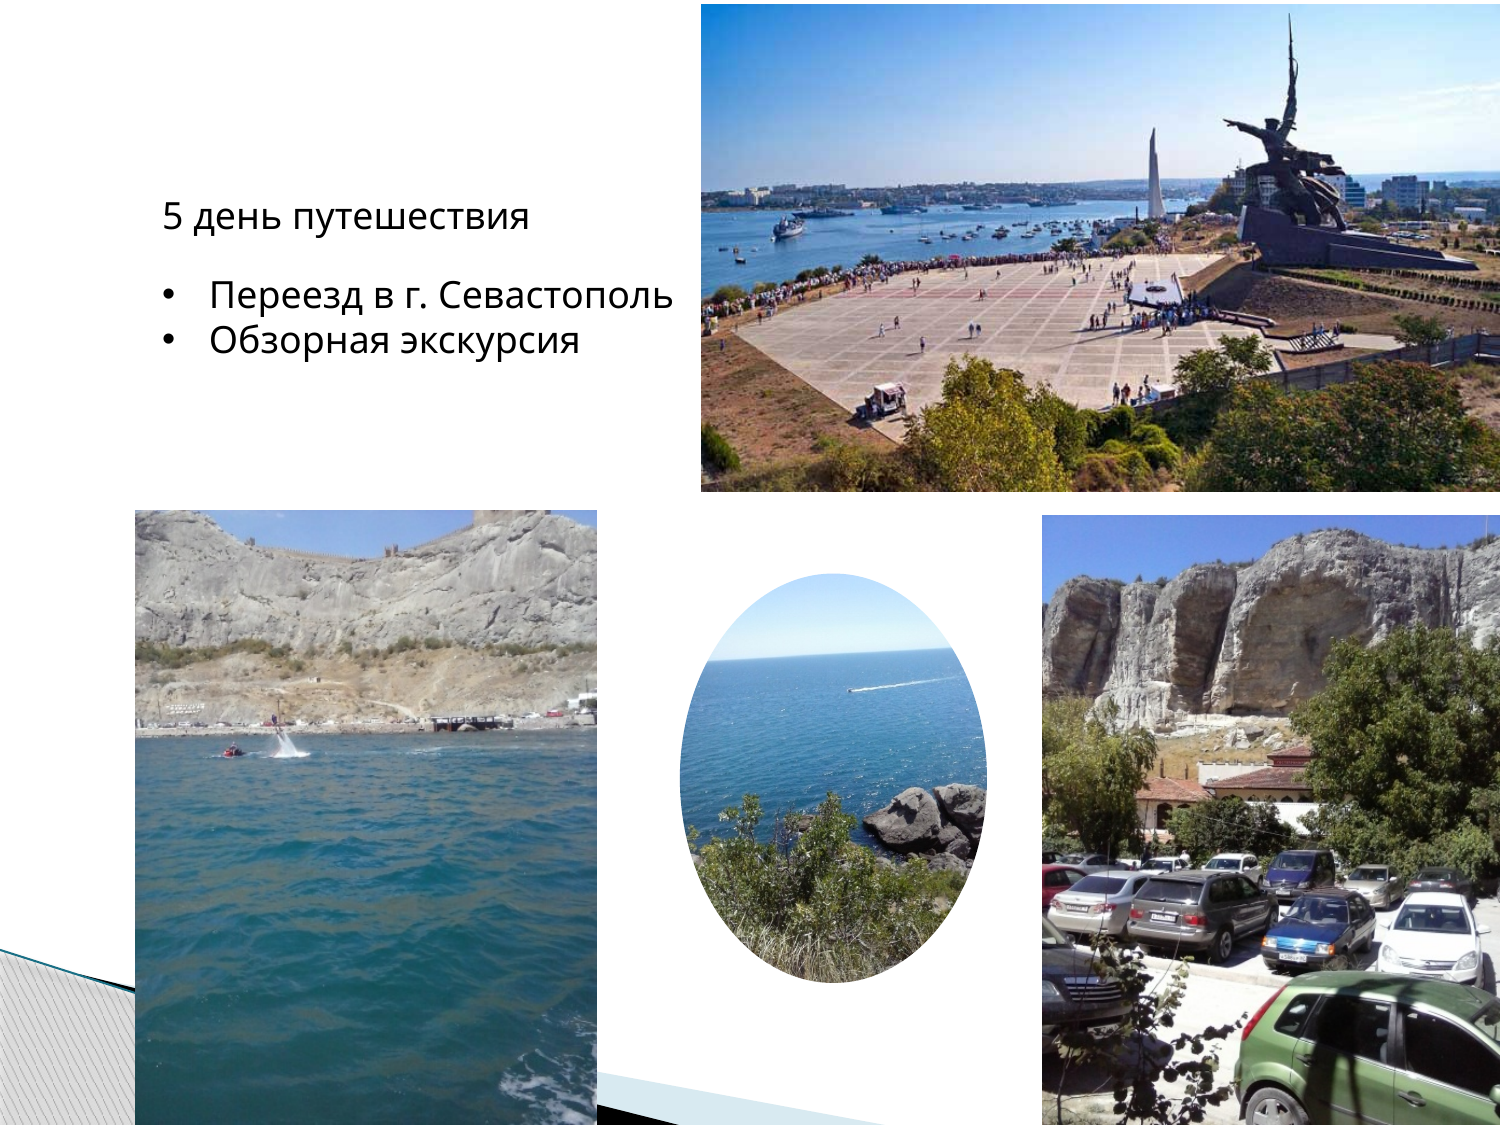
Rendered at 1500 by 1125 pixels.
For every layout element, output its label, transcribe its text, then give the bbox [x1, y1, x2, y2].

text_box Переезд в г. Севастополь Обзорная экскурсия [147, 263, 695, 369]
picture [701, 3, 1500, 492]
text_box 5 день путешествия [147, 184, 695, 245]
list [1042, 514, 1500, 1125]
picture [679, 573, 988, 984]
picture [135, 510, 597, 1125]
